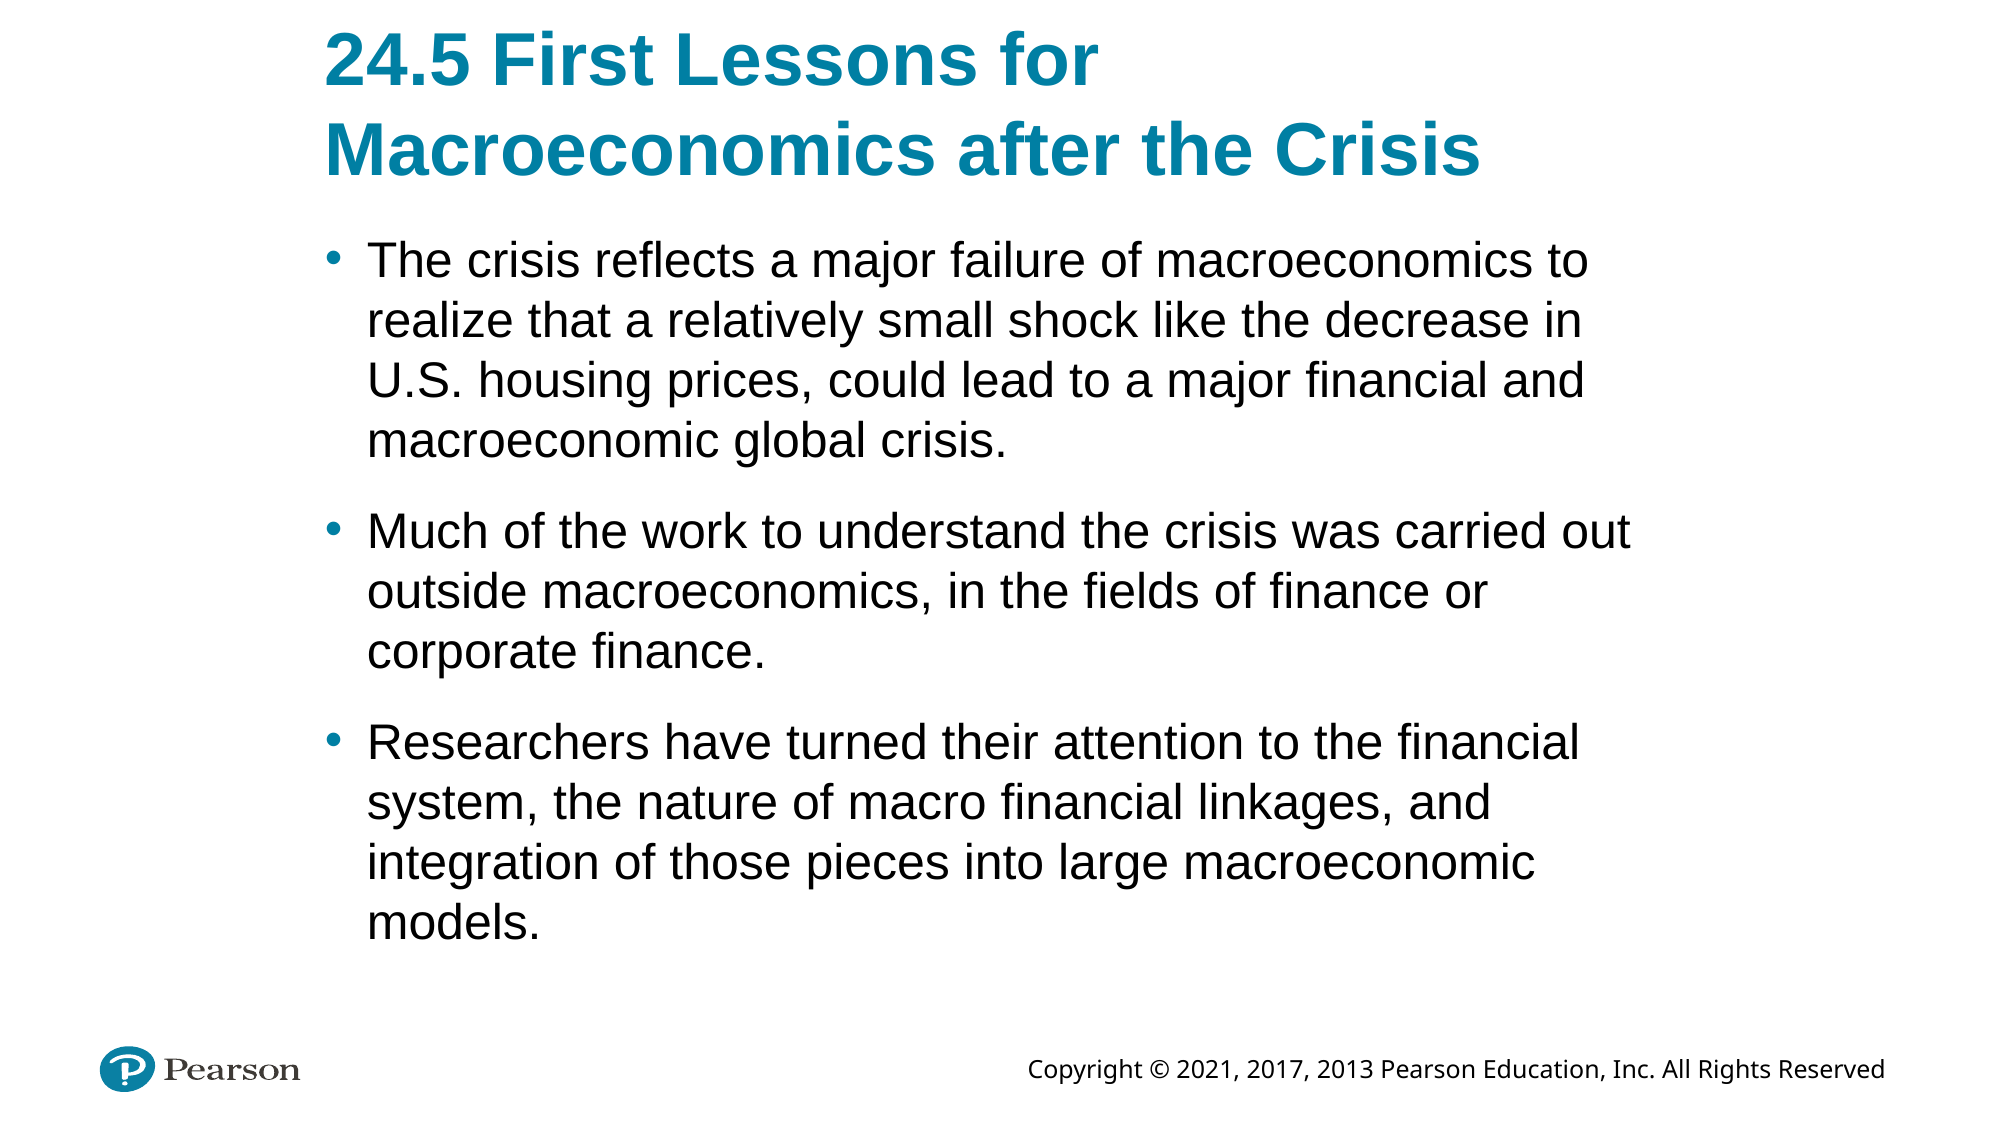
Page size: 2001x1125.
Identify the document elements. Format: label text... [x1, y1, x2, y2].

title 24.5 First Lessons for Macroeconomics after the Crisis [324, 2, 1675, 191]
list The crisis reflects a major failure of macroeconomics to realize that a relatively small shock like the decrease in U.S. housing prices, could lead to a major financial and macroeconomic global crisis. Much of the work to understand the crisis was carried out outside macroeconomics, in the fields of finance or corporate finance. Researchers have turned their attention to the financial system, the nature of macro financial linkages, and integration of those pieces into large macroeconomic models. [324, 227, 1675, 953]
